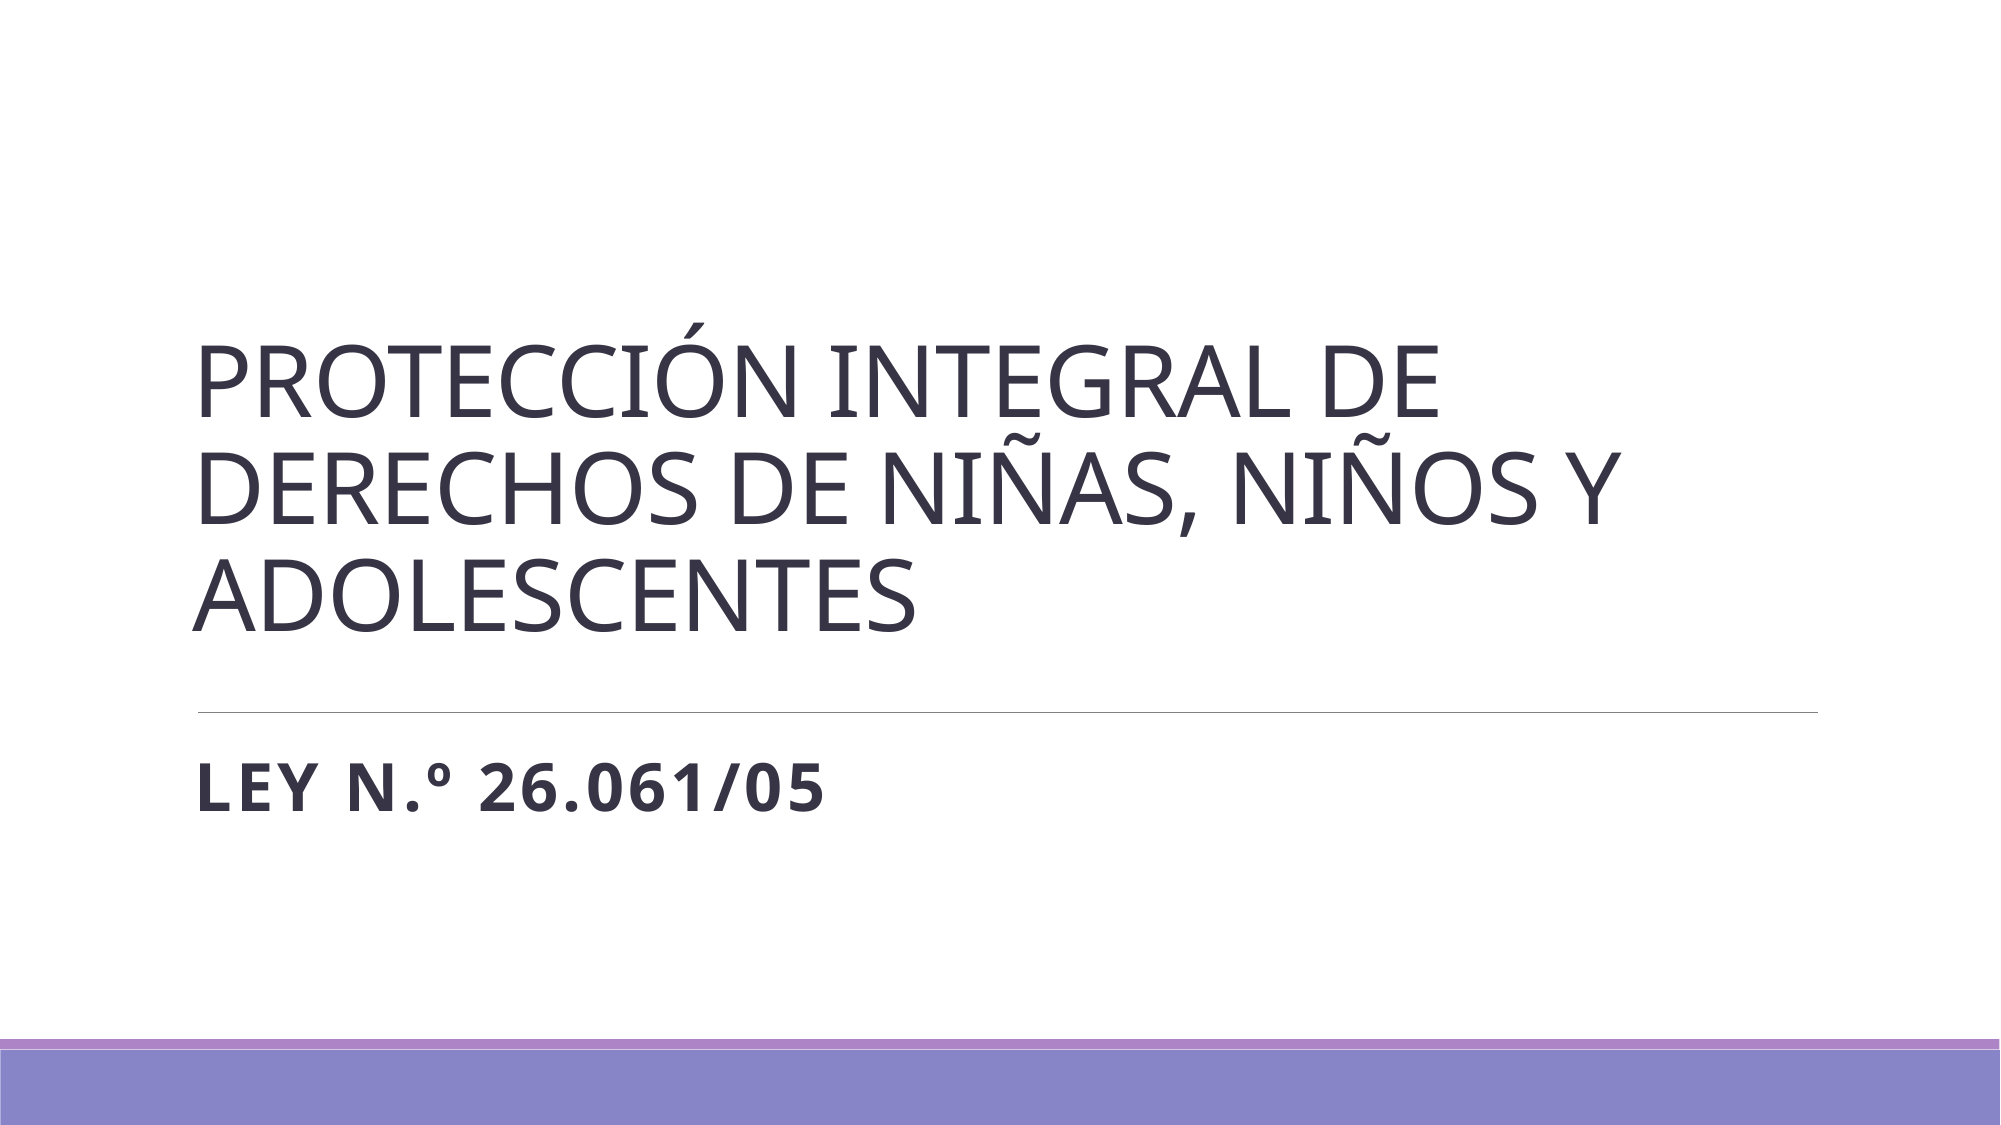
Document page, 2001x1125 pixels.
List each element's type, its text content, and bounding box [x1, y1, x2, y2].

title PROTECCIÓN INTEGRAL DE DERECHOS DE NIÑAS, NIÑOS Y ADOLESCENTES [177, 284, 1755, 661]
list LEY N.º 26.061/05 [179, 728, 1757, 916]
